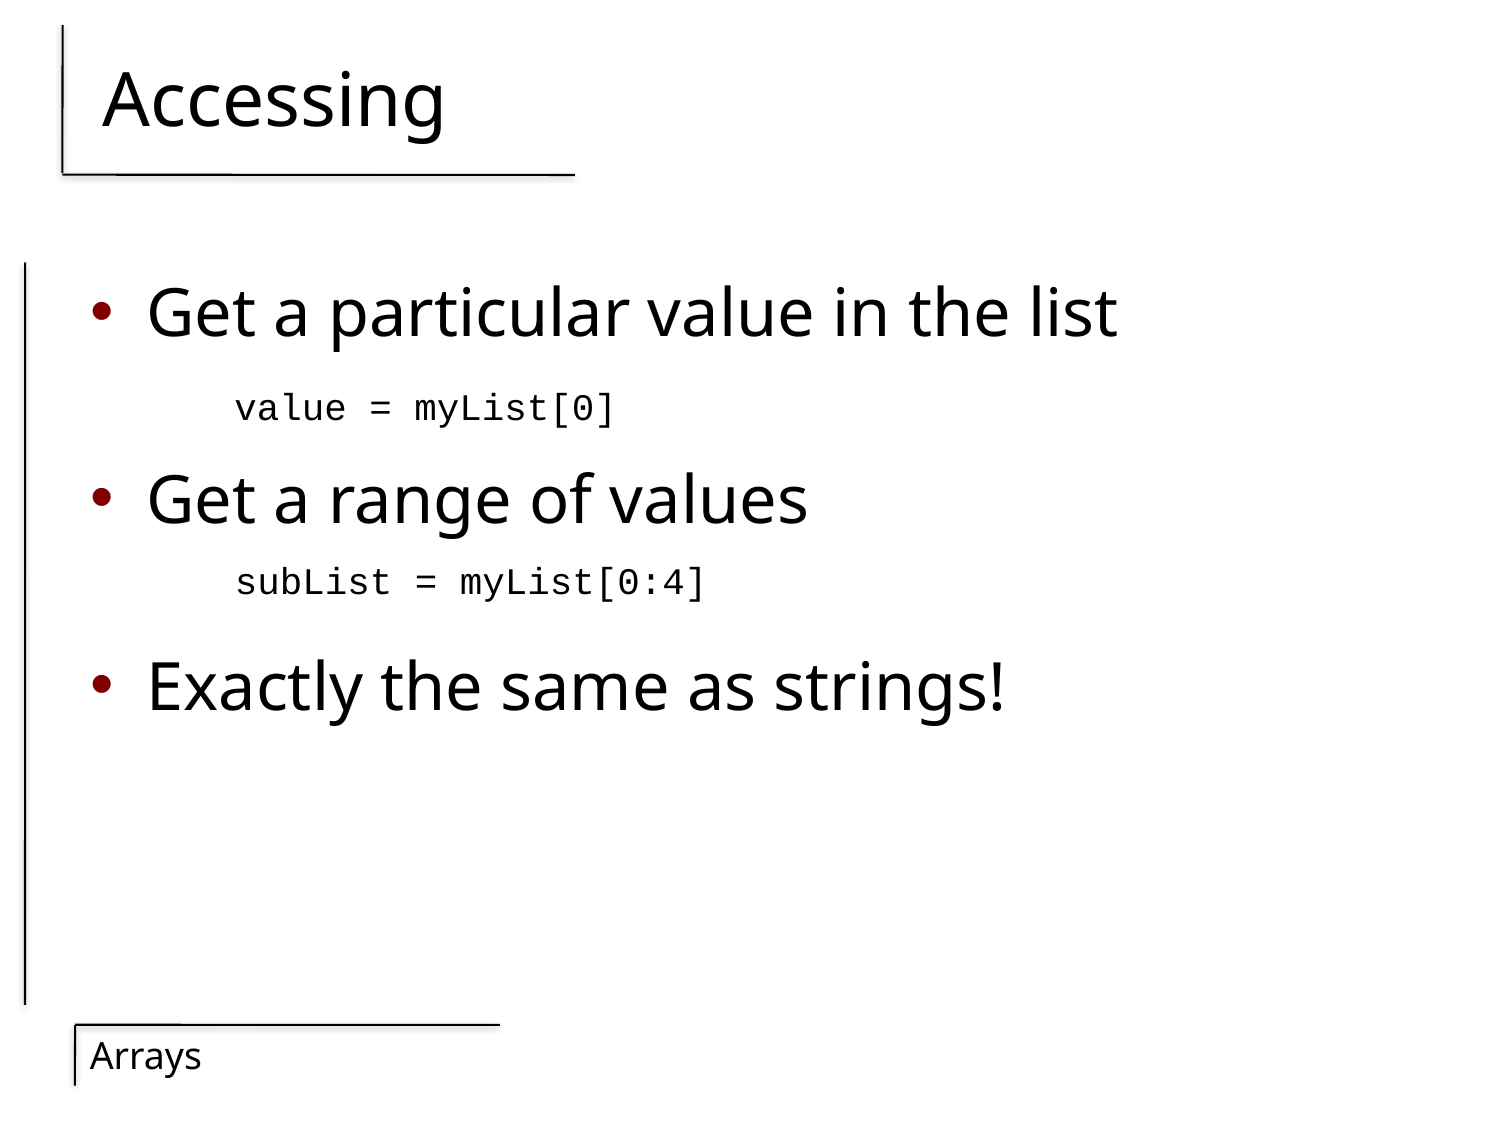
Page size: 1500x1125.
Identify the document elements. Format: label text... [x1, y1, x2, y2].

text_box value = myList[0] [219, 375, 632, 436]
list Get a particular value in the list Get a range of values Exactly the same as strings! [75, 262, 1425, 1005]
title Accessing [75, 24, 475, 168]
text_box subList = myList[0:4] [220, 550, 723, 610]
